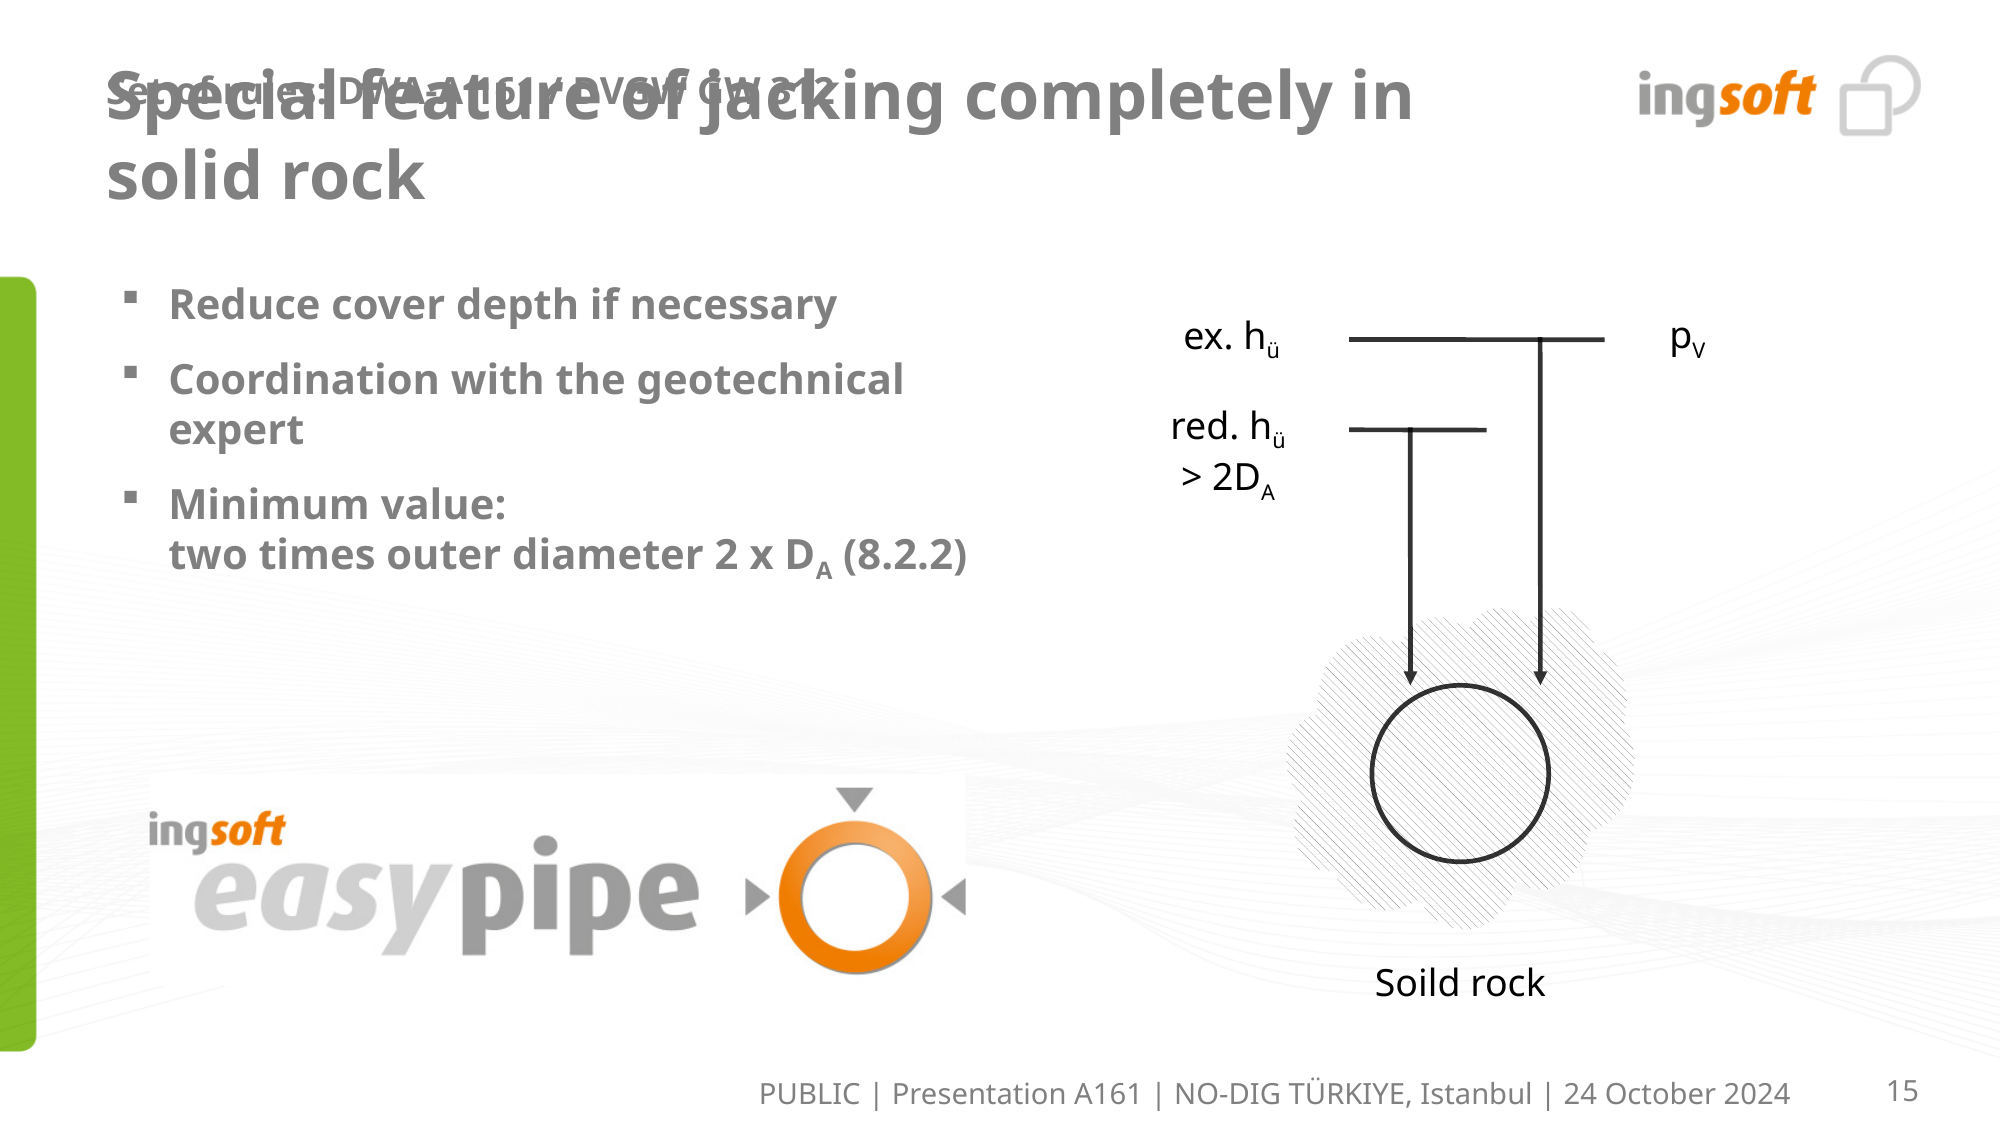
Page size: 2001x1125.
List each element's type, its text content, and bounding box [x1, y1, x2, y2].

text_box pV [1642, 303, 1733, 370]
slide_number 15 [1801, 1062, 1920, 1122]
title Special feature of jacking completely in solid rock [106, 113, 1564, 213]
text_box [1371, 685, 1549, 862]
text_box Soild rock [1318, 950, 1603, 1012]
picture [0, 0, 2000, 1125]
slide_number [106, 1062, 1792, 1123]
list Set of rules: DWA-A 161 / DVGW GW 312 [106, 53, 1565, 113]
text_box ex. hü [1144, 304, 1319, 371]
text_box red. hü > 2DA [1144, 394, 1312, 512]
text_box [1286, 607, 1635, 930]
list Reduce cover depth if necessary Coordination with the geotechnical expert Minimum value: two times outer diameter 2 x DA (8.2.2) [106, 277, 993, 1052]
